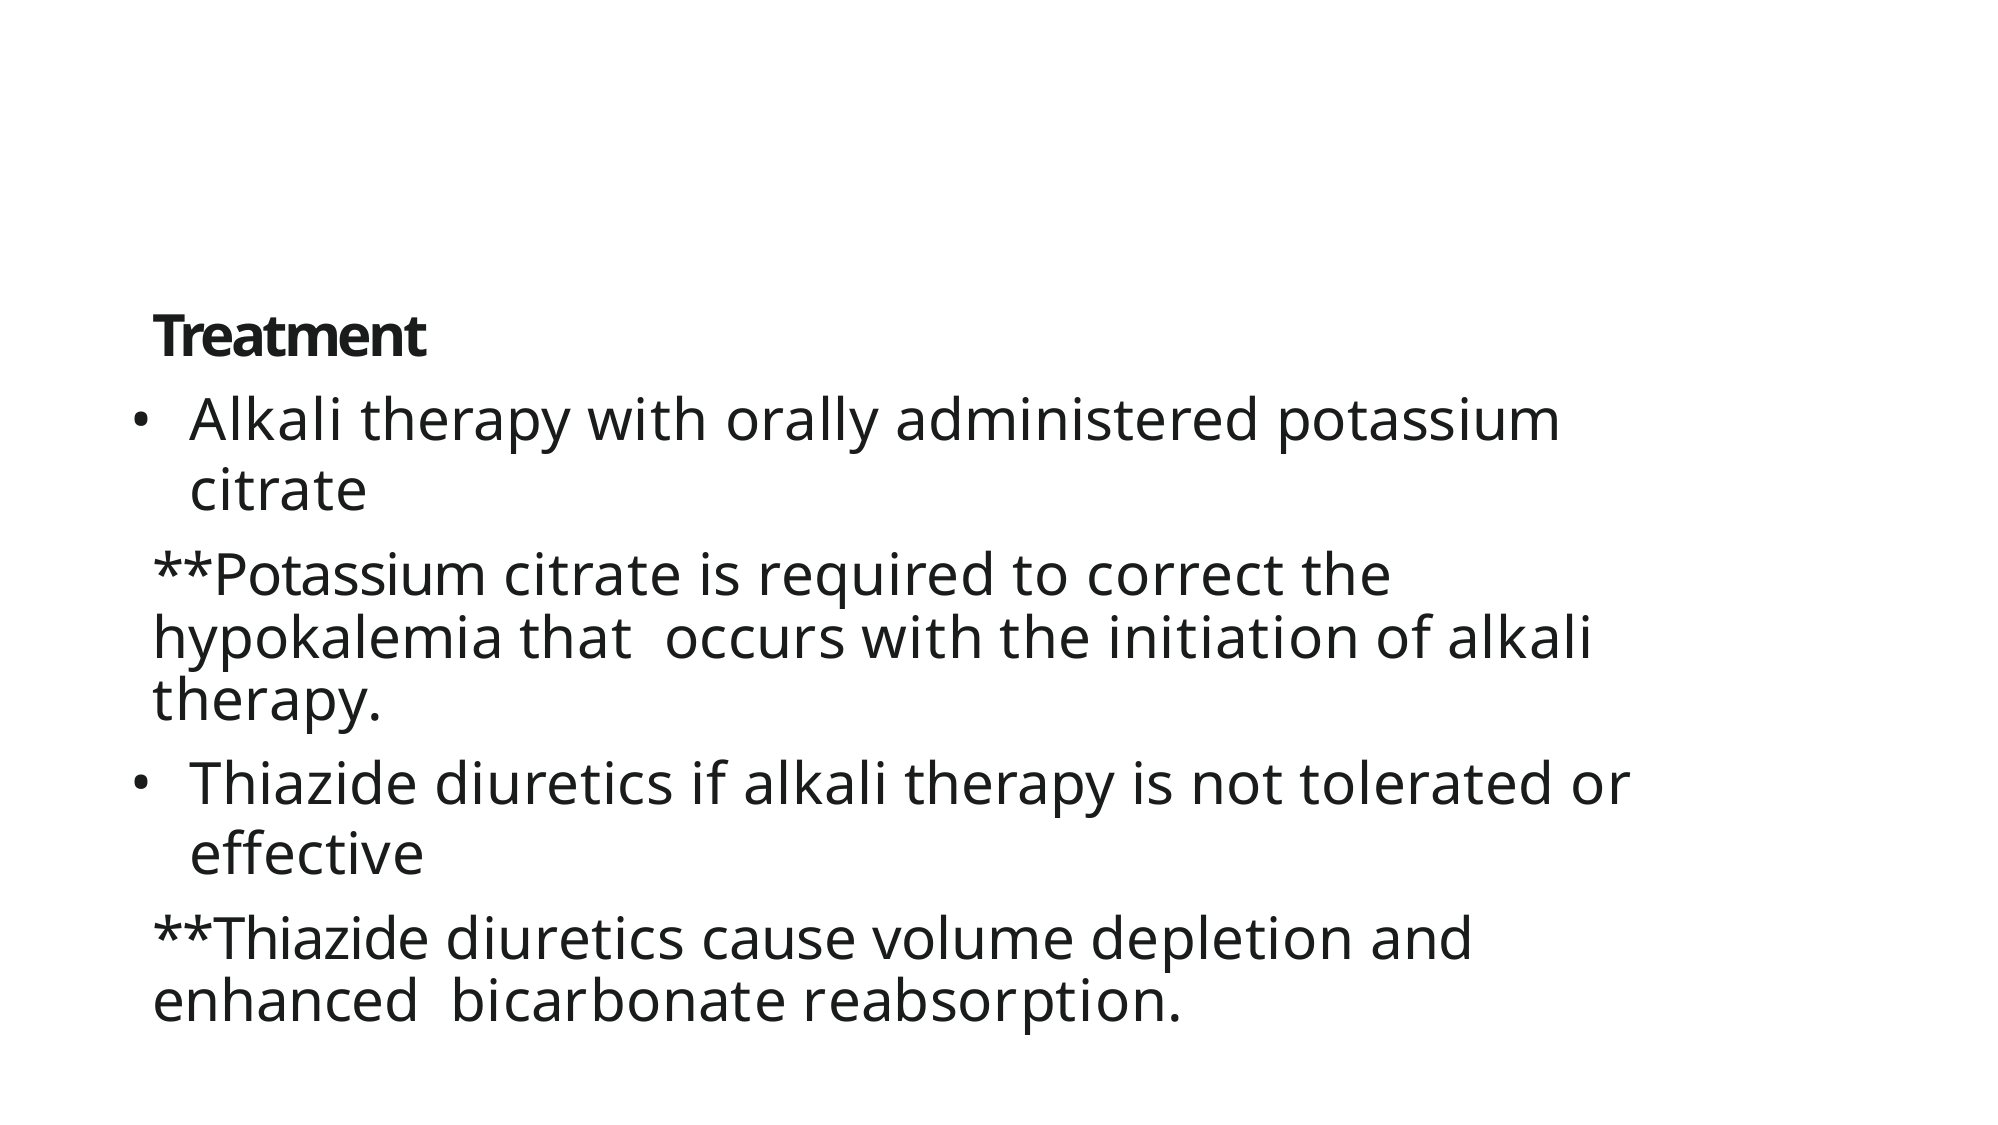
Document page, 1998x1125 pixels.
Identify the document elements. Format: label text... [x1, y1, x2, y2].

text_box Treatment Alkali therapy with orally administered potassium citrate **Potassium citrate is required to correct the hypokalemia that occurs with the initiation of alkali therapy. Thiazide diuretics if alkali therapy is not tolerated or effective **Thiazide diuretics cause volume depletion and enhanced bicarbonate reabsorption. [128, 281, 1742, 1034]
